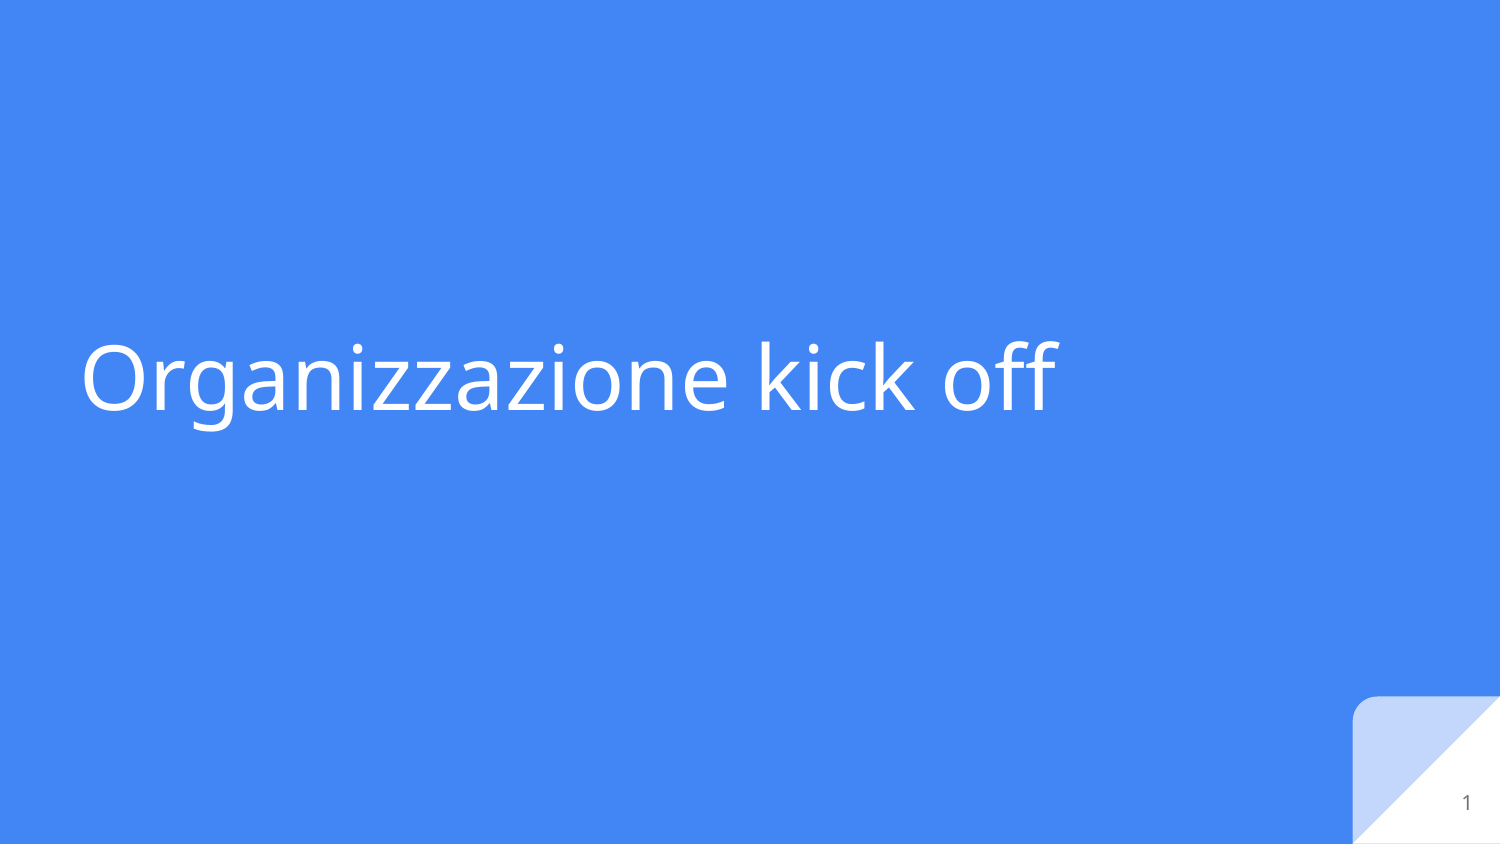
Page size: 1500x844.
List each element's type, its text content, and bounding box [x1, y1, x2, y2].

slide_number ‹#› [1398, 770, 1489, 835]
title Organizzazione kick off [64, 298, 1413, 452]
